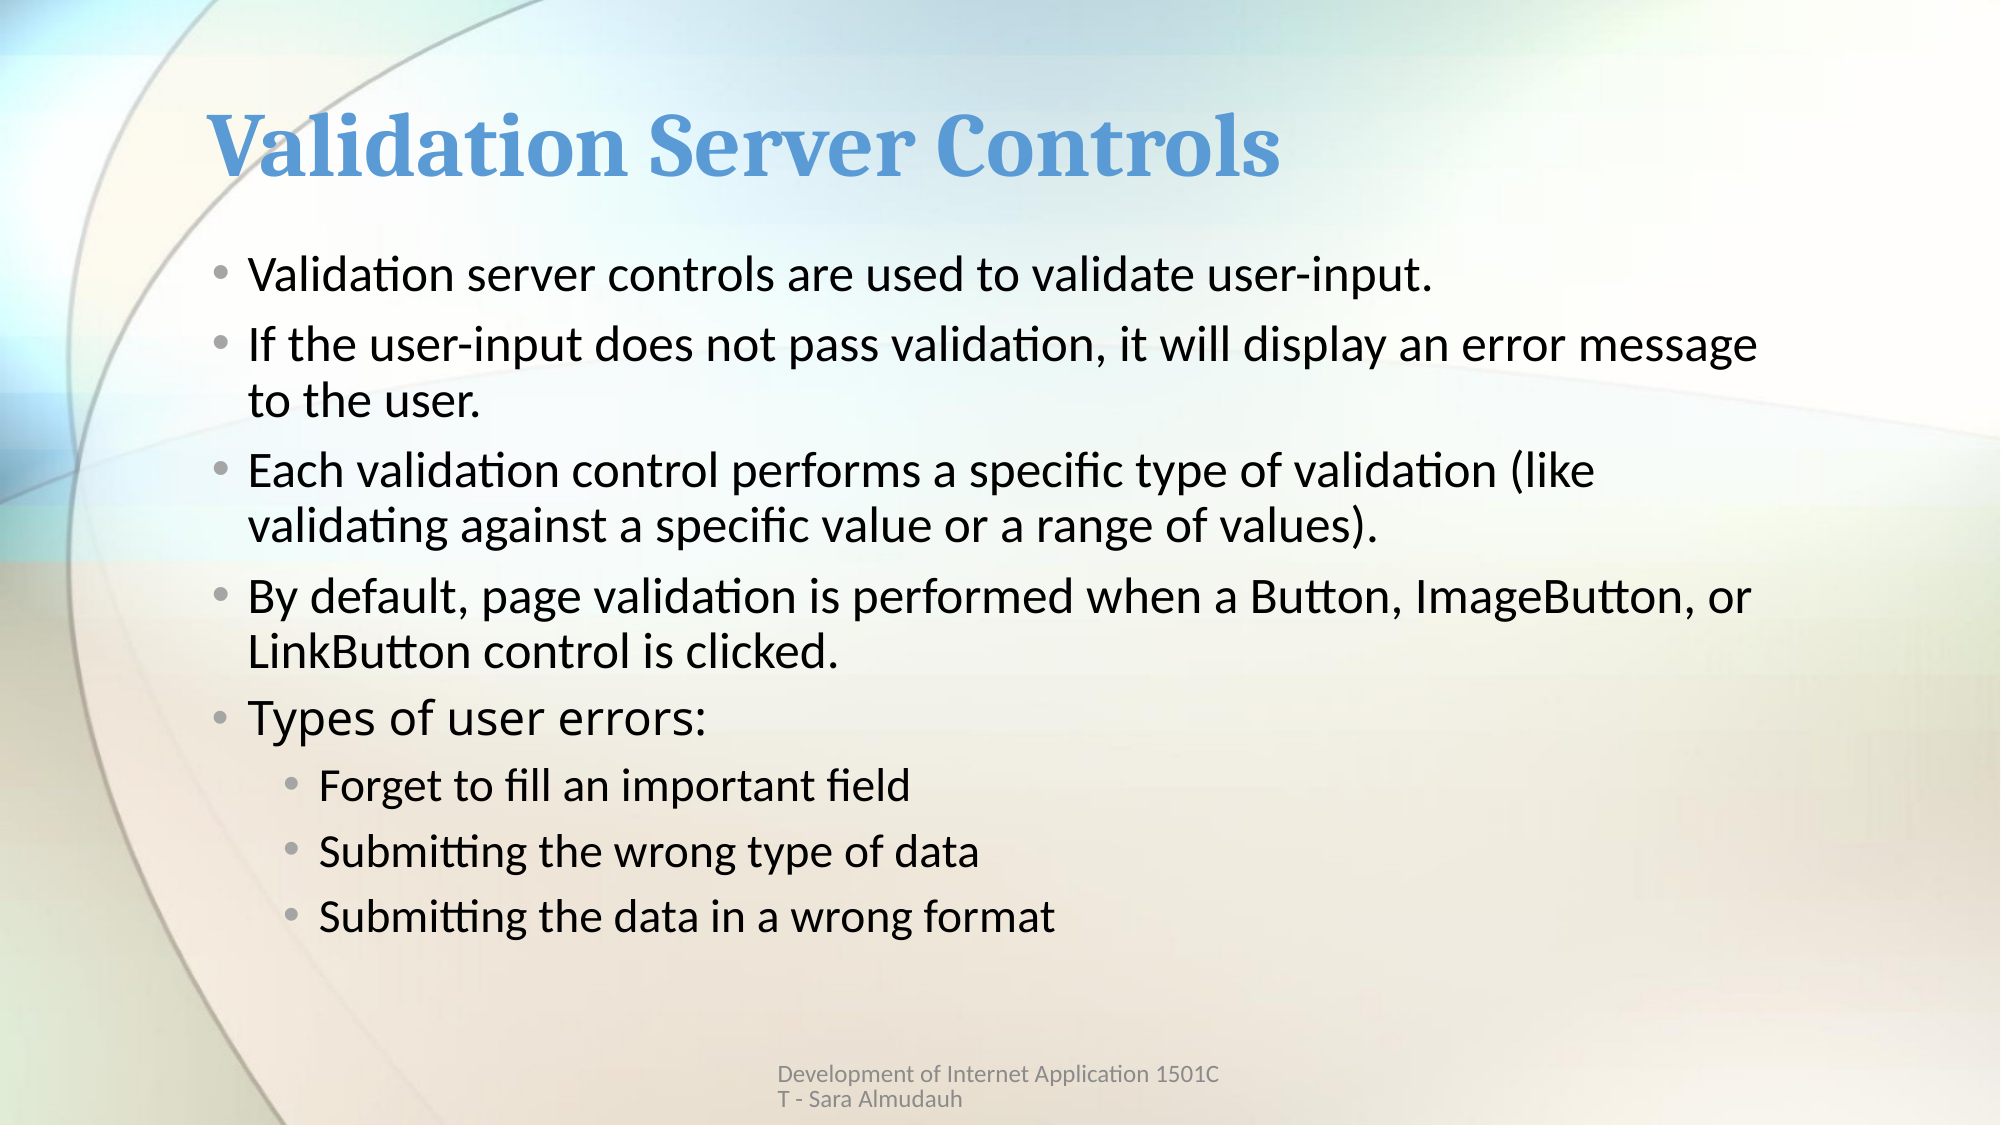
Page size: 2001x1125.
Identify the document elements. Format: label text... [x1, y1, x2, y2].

title Validation Server Controls [192, 57, 1674, 221]
picture [0, 0, 2001, 1125]
footer Development of Internet Application 1501CT - Sara Almudauh [762, 1042, 1238, 1103]
list Validation server controls are used to validate user-input. If the user-input does not pass validation, it will display an error message to the user. Each validation control performs a specific type of validation (like validating against a specific value or a range of values). By default, page validation is performed when a Button, ImageButton, or LinkButton control is clicked. Types of user errors: Forget to fill an important field Submitting the wrong type of data Submitting the data in a wrong format [196, 239, 1804, 954]
